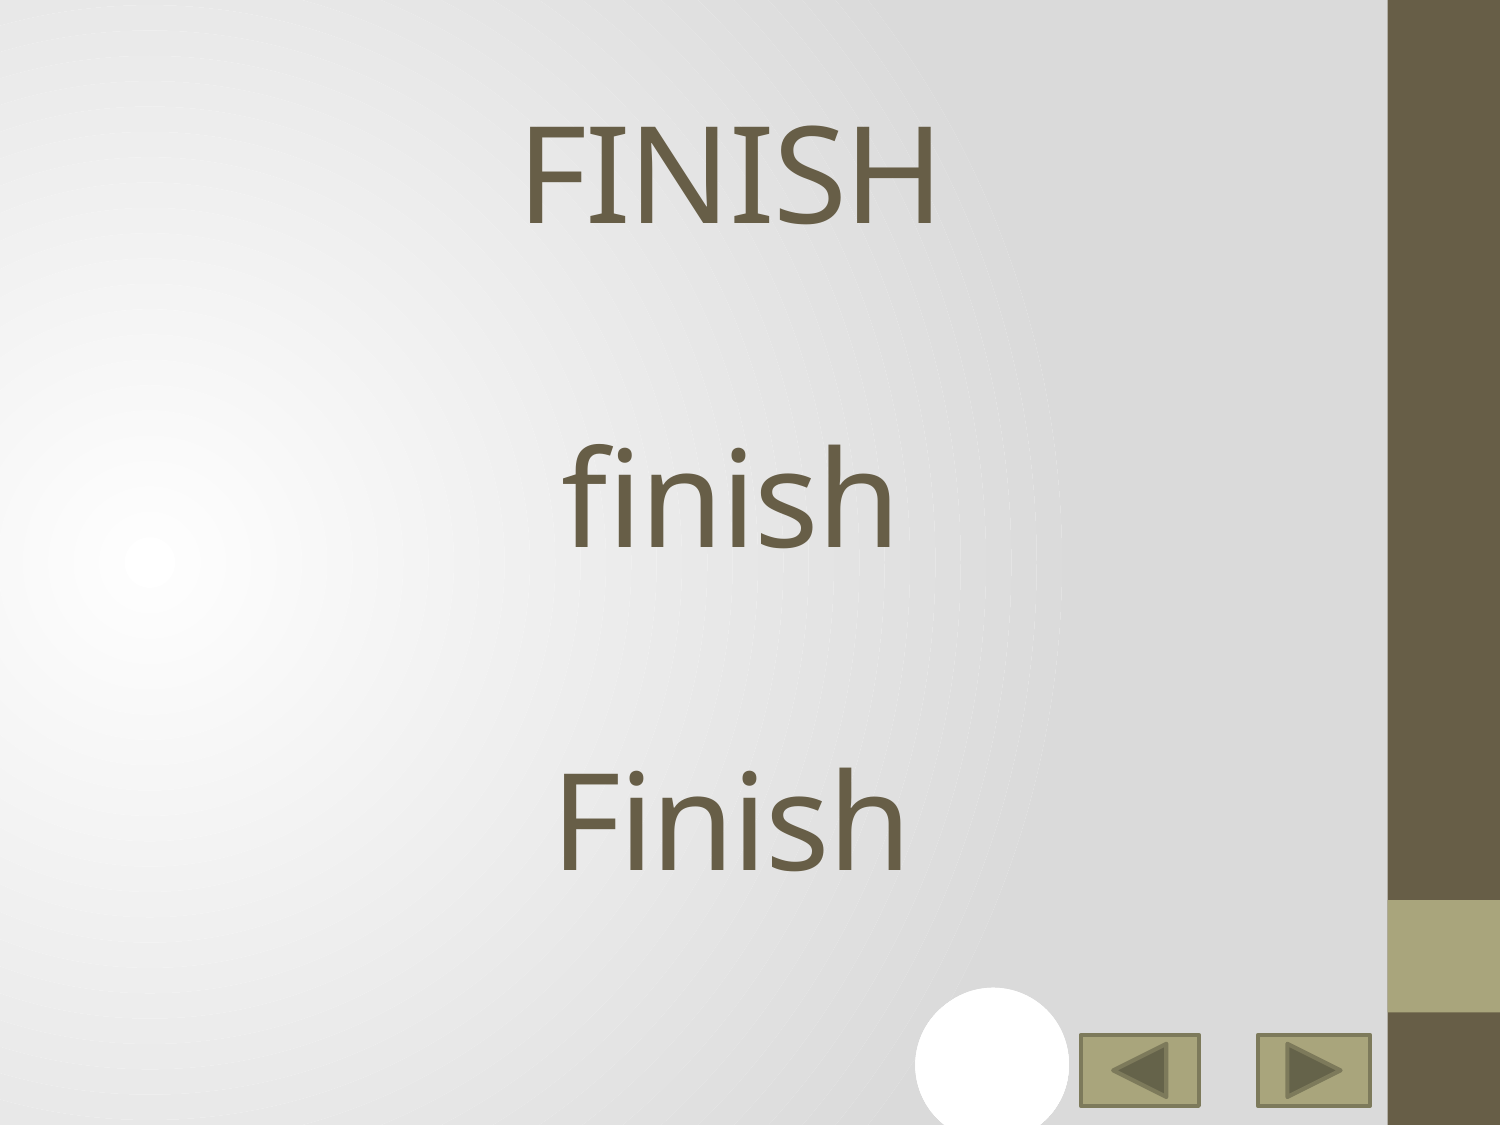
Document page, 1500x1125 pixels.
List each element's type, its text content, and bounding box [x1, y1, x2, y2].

title FINISH finish Finish [112, 78, 1350, 906]
text_box [1079, 1033, 1201, 1108]
text_box [1256, 1033, 1372, 1108]
text_box [917, 987, 1069, 1125]
